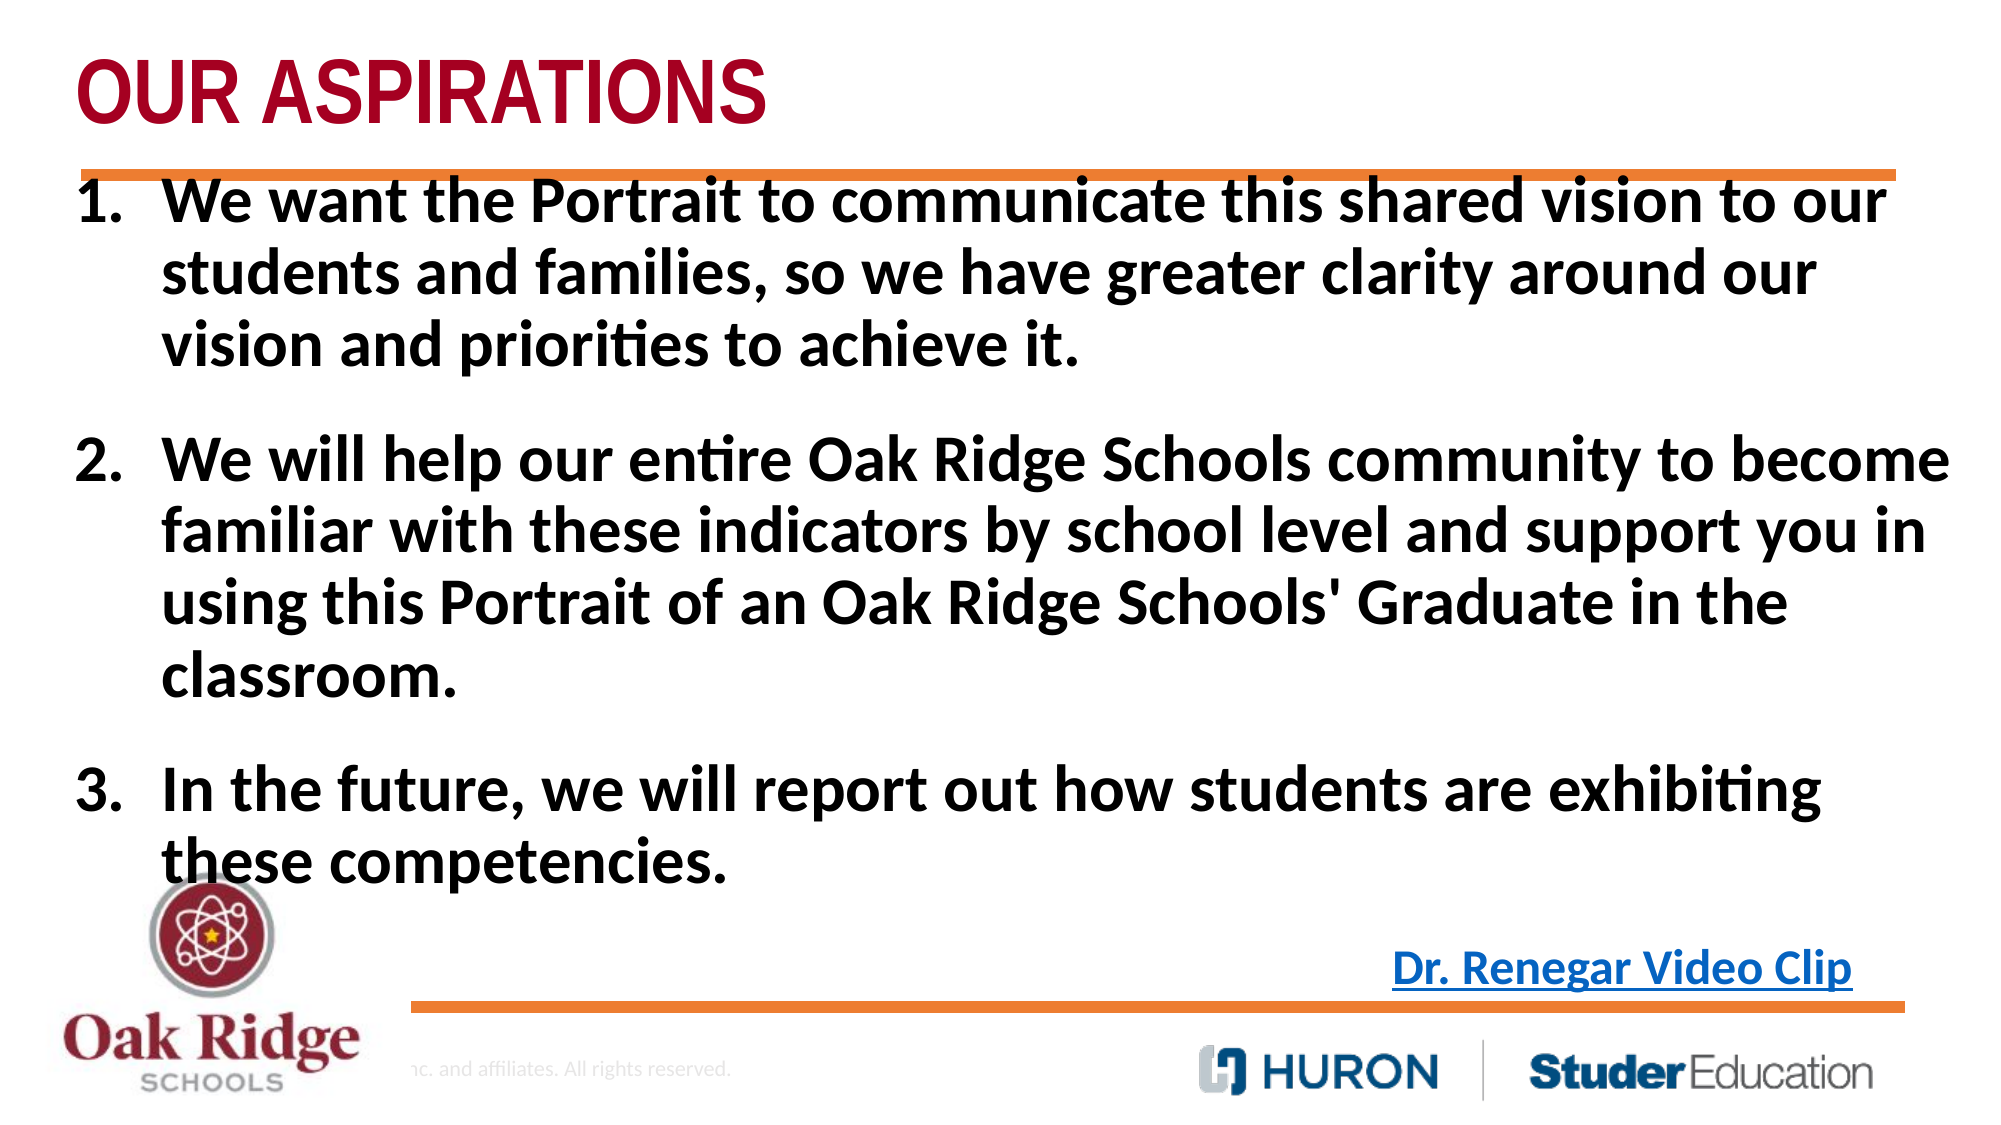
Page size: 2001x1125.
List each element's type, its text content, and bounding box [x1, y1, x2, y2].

list We want the Portrait to communicate this shared vision to our students and families, so we have greater clarity around our vision and priorities to achieve it. We will help our entire Oak Ridge Schools community to become familiar with these indicators by school level and support you in using this Portrait of an Oak Ridge Schools' Graduate in the classroom. In the future, we will report out how students are exhibiting these competencies. [0, 0, 1969, 1125]
text_box Dr. Renegar Video Clip [1354, 927, 1868, 1003]
